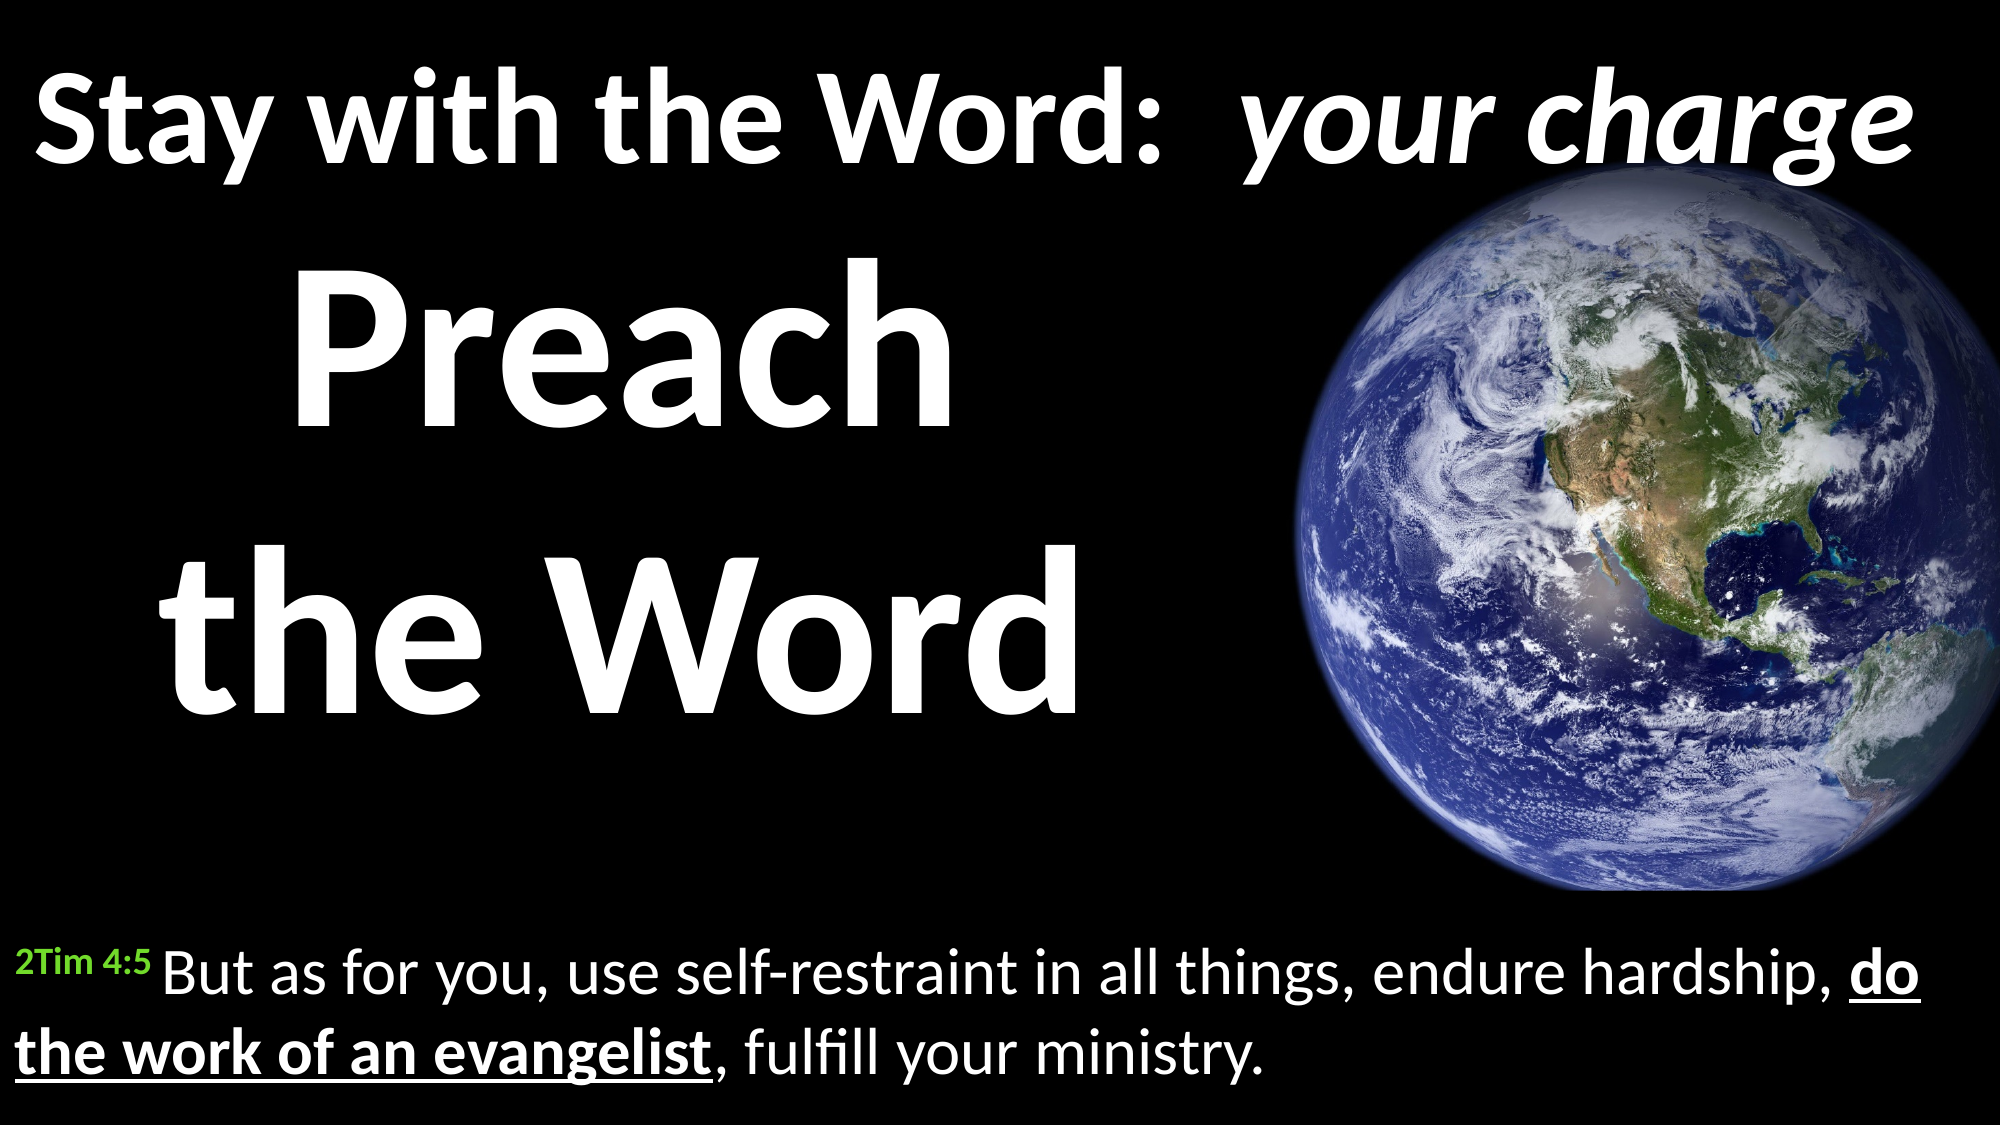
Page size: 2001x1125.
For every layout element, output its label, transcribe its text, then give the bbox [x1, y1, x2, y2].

text_box Preach the Word [127, 178, 1121, 769]
text_box your charge [1221, 18, 2000, 199]
text_box 2Tim 4:5 But as for you, use self-restraint in all things, endure hardship, do the work of an evangelist, fulfill your ministry. [0, 890, 2000, 1125]
picture [1247, 112, 2000, 950]
text_box Stay with the Word: [0, 18, 1221, 199]
